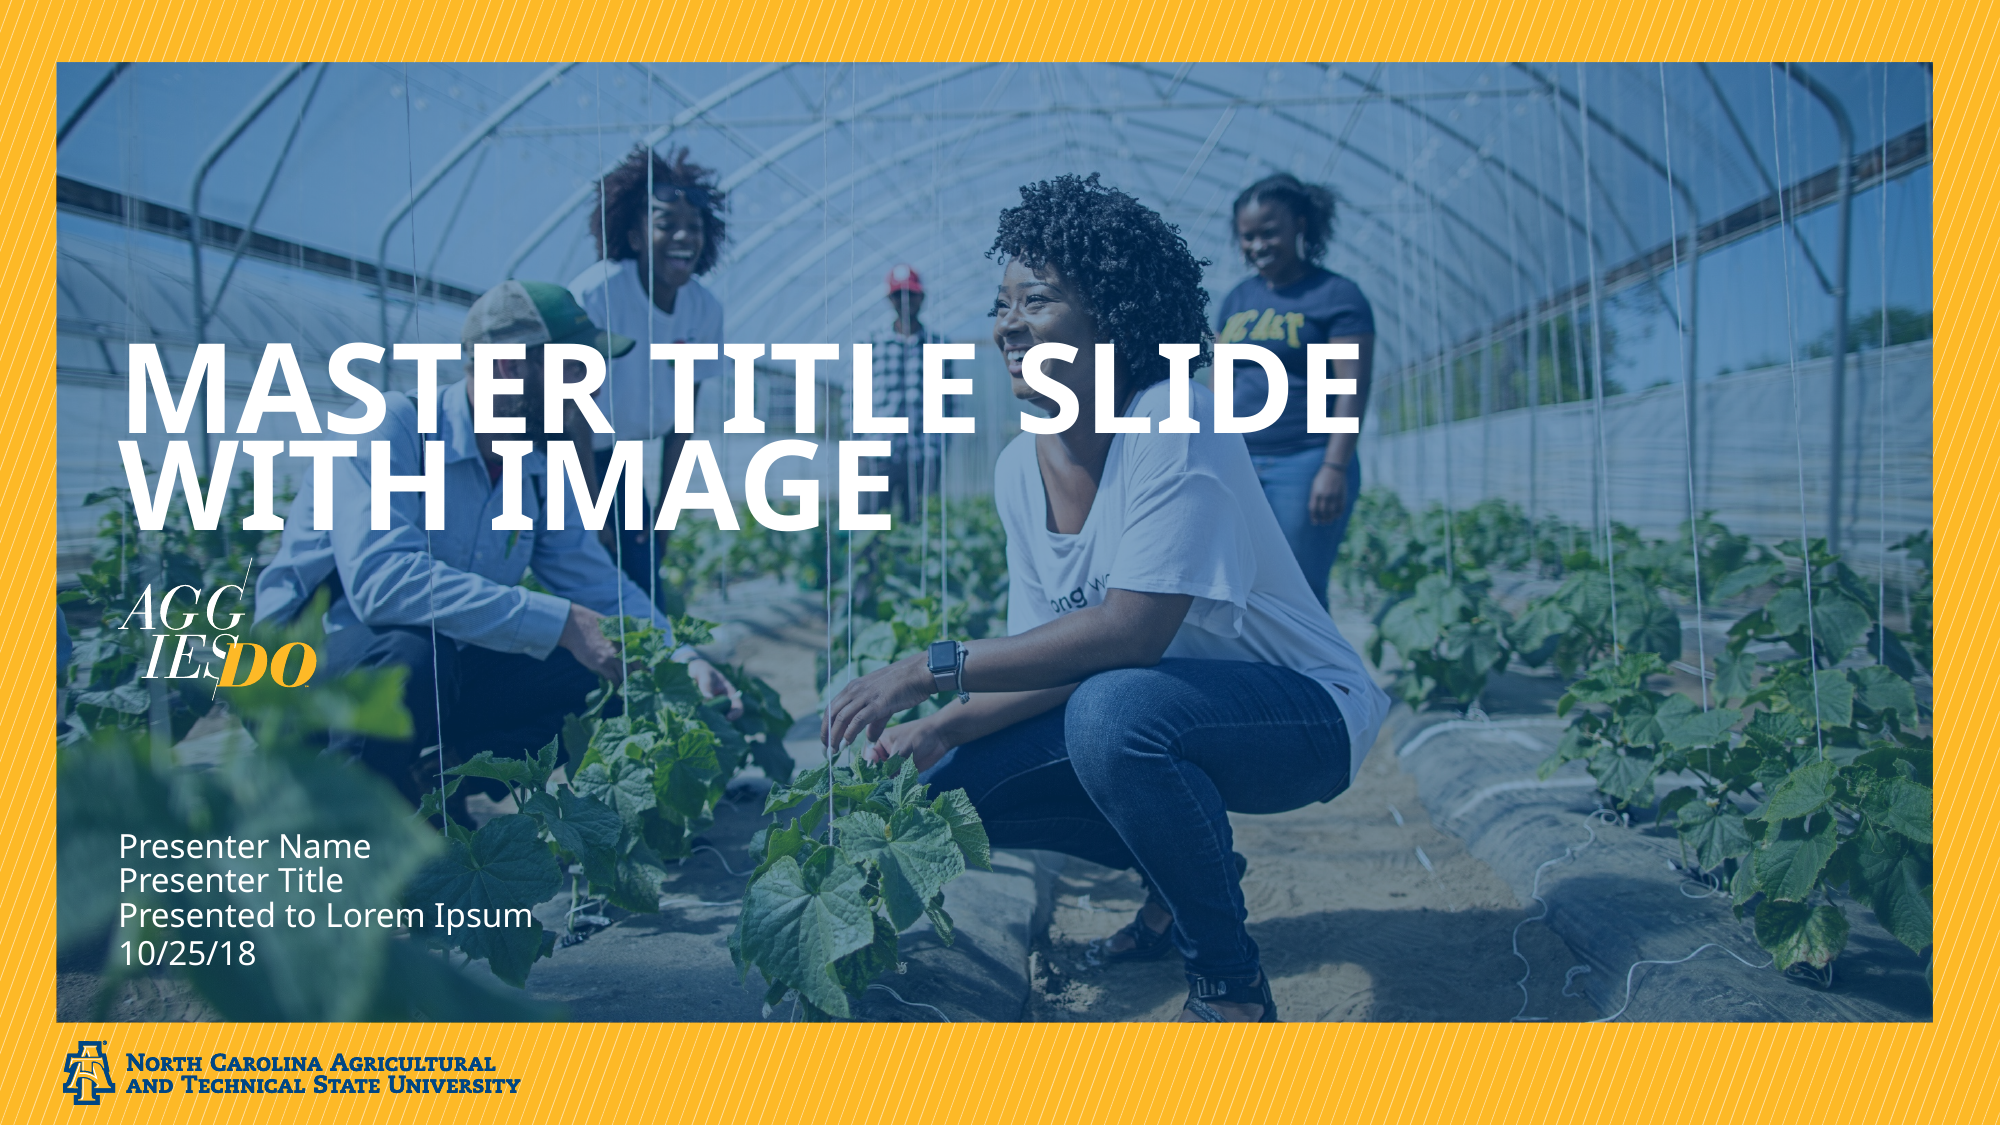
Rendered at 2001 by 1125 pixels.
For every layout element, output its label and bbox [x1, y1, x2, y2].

picture [56, 62, 1933, 1023]
